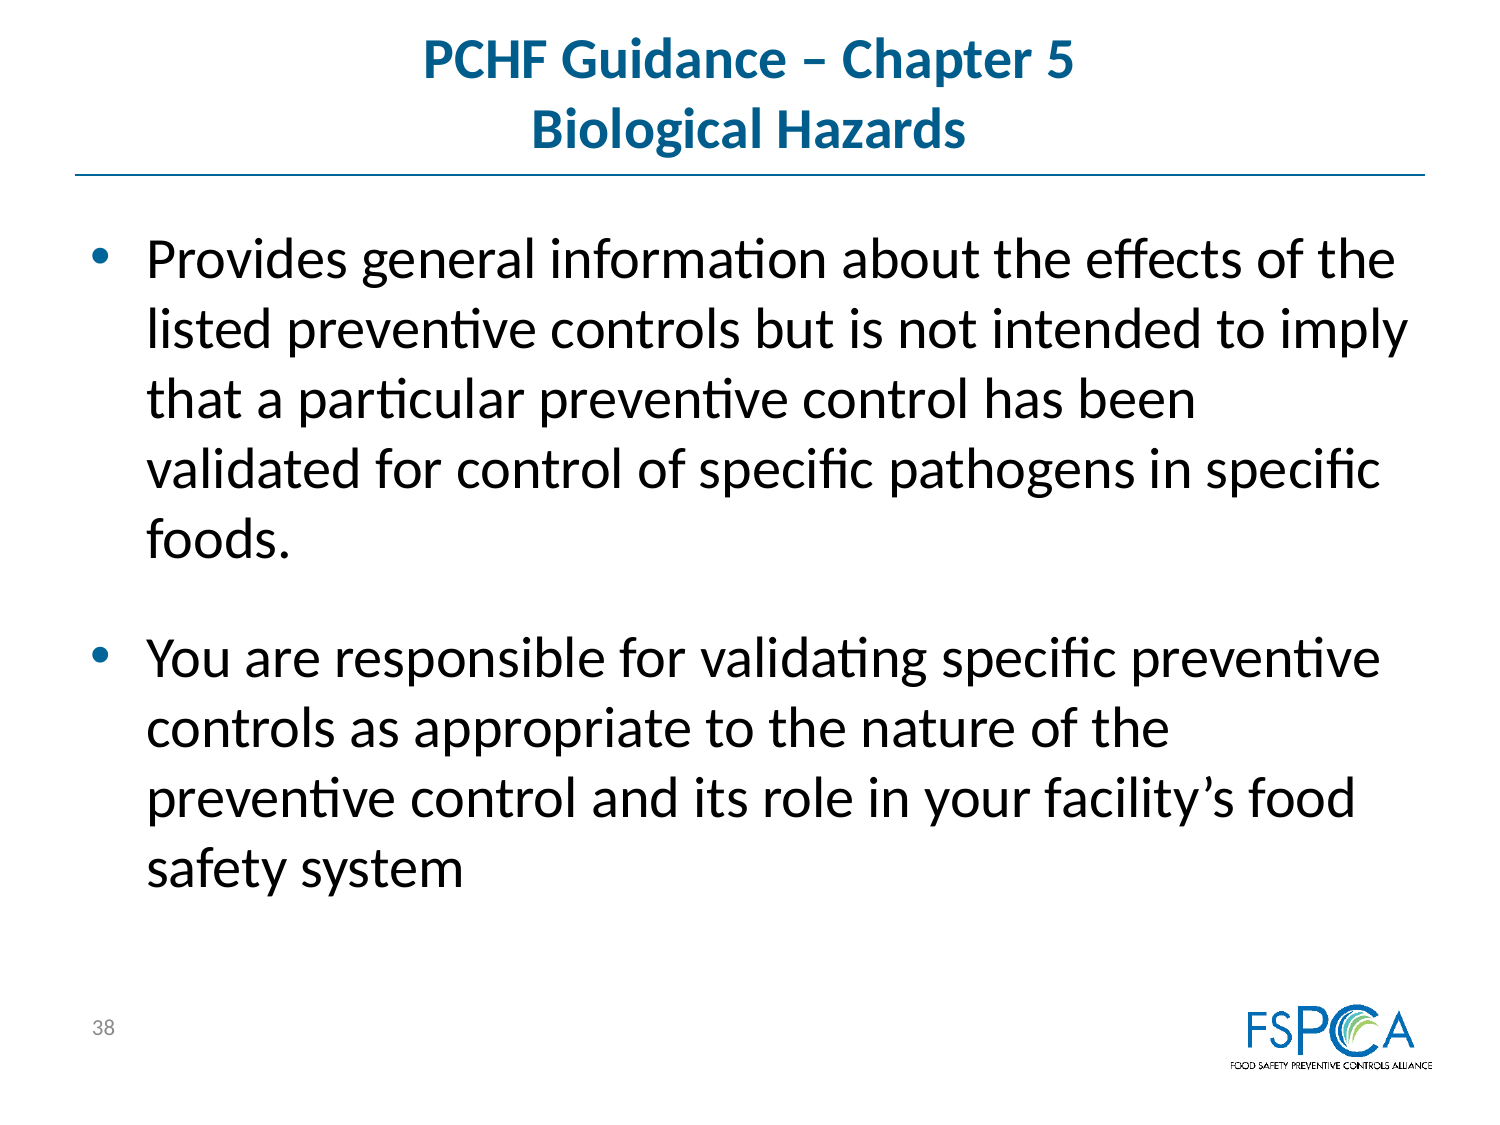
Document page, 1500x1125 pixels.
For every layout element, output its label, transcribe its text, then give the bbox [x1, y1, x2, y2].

picture [1212, 995, 1450, 1090]
title PCHF Guidance – Chapter 5 Biological Hazards [74, 12, 1425, 168]
list Provides general information about the effects of the listed preventive controls but is not intended to imply that a particular preventive control has been validated for control of specific pathogens in specific foods. You are responsible for validating specific preventive controls as appropriate to the nature of the preventive control and its role in your facility’s food safety system [75, 212, 1425, 1005]
slide_number 38 [77, 1004, 428, 1065]
